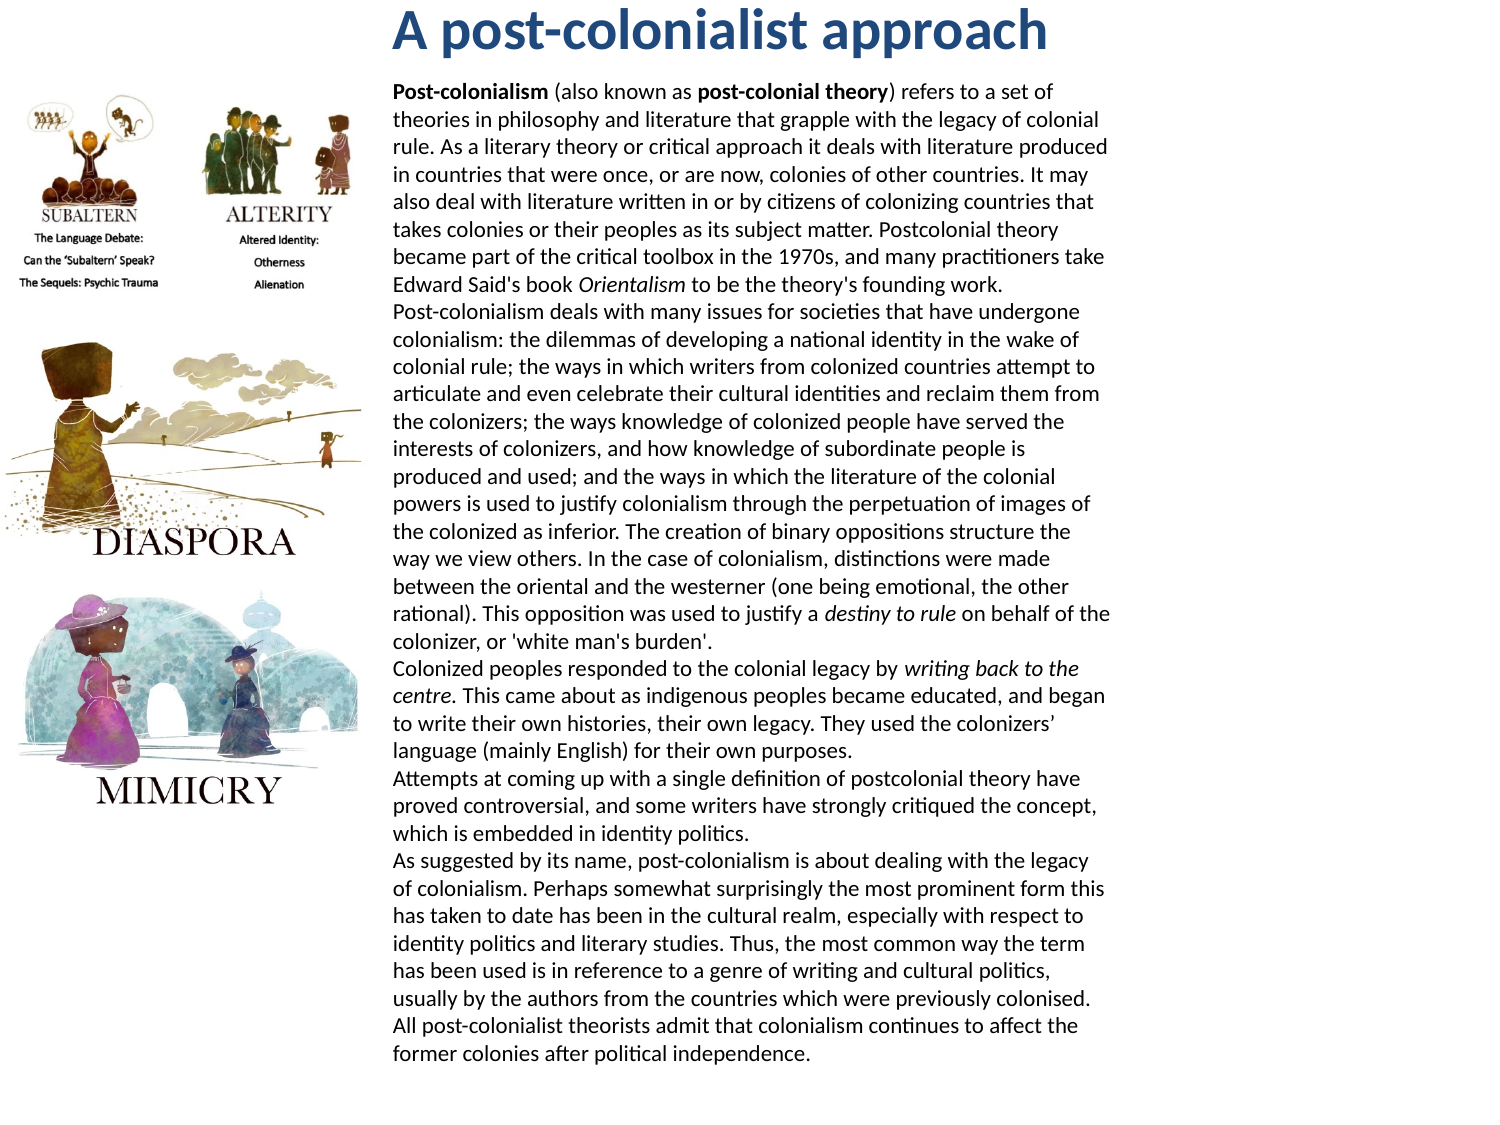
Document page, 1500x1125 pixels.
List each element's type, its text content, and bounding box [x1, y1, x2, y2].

picture [6, 81, 379, 292]
picture [0, 334, 376, 823]
text_box Post-colonialism (also known as post-colonial theory) refers to a set of theories in philosophy and literature that grapple with the legacy of colonial rule. As a literary theory or critical approach it deals with literature produced in countries that were once, or are now, colonies of other countries. It may also deal with literature written in or by citizens of colonizing countries that takes colonies or their peoples as its subject matter. Postcolonial theory became part of the critical toolbox in the 1970s, and many practitioners take Edward Said's book Orientalism to be the theory's founding work. Post-colonialism deals with many issues for societies that have undergone colonialism: the dilemmas of developing a national identity in the wake of colonial rule; the ways in which writers from colonized countries attempt to articulate and even celebrate their cultural identities and reclaim them from the colonizers; the ways knowledge of colonized people have served the interests of colonizers, and how knowledge of subordinate people is produced and used; and the ways in which the literature of the colonial powers is used to justify colonialism through the perpetuation of images of the colonized as inferior. The creation of binary oppositions structure the way we view others. In the case of colonialism, distinctions were made between the oriental and the westerner (one being emotional, the other rational). This opposition was used to justify a destiny to rule on behalf of the colonizer, or 'white man's burden'. Colonized peoples responded to the colonial legacy by writing back to the centre. This came about as indigenous peoples became educated, and began to write their own histories, their own legacy. They used the colonizers’ language (mainly English) for their own purposes. Attempts at coming up with a single definition of postcolonial theory have proved controversial, and some writers have strongly critiqued the concept, which is embedded in identity politics. As suggested by its name, post-colonialism is about dealing with the legacy of colonialism. Perhaps somewhat surprisingly the most prominent form this has taken to date has been in the cultural realm, especially with respect to identity politics and literary studies. Thus, the most common way the term has been used is in reference to a genre of writing and cultural politics, usually by the authors from the countries which were previously colonised. All post-colonialist theorists admit that colonialism continues to affect the former colonies after political independence. [377, 69, 1128, 1073]
text_box A post-colonialist approach [372, 0, 1069, 69]
